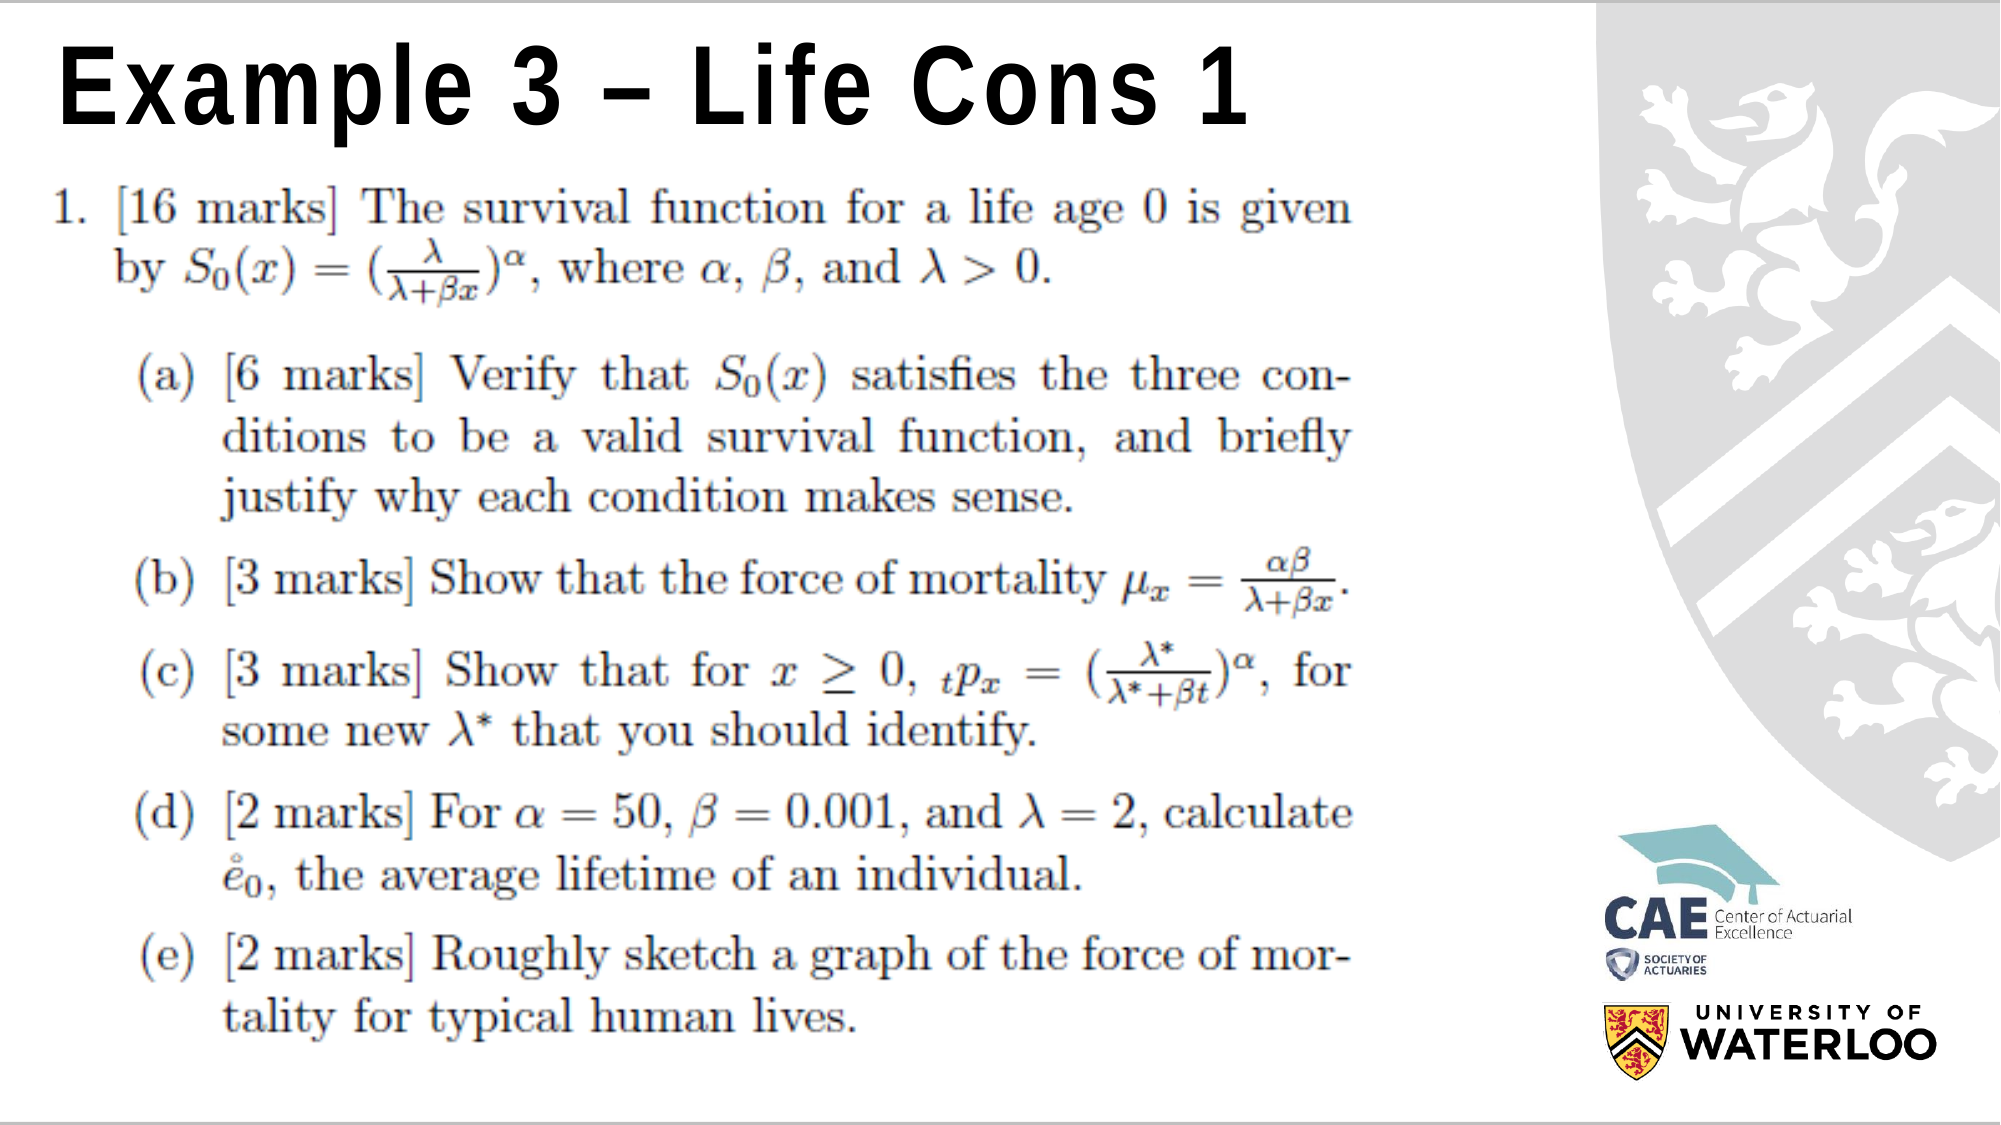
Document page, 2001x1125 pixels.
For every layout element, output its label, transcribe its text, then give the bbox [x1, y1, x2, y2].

title Example 3 – Life Cons 1 [42, 11, 1580, 170]
picture [1567, 822, 1973, 1110]
picture [42, 169, 1396, 1065]
